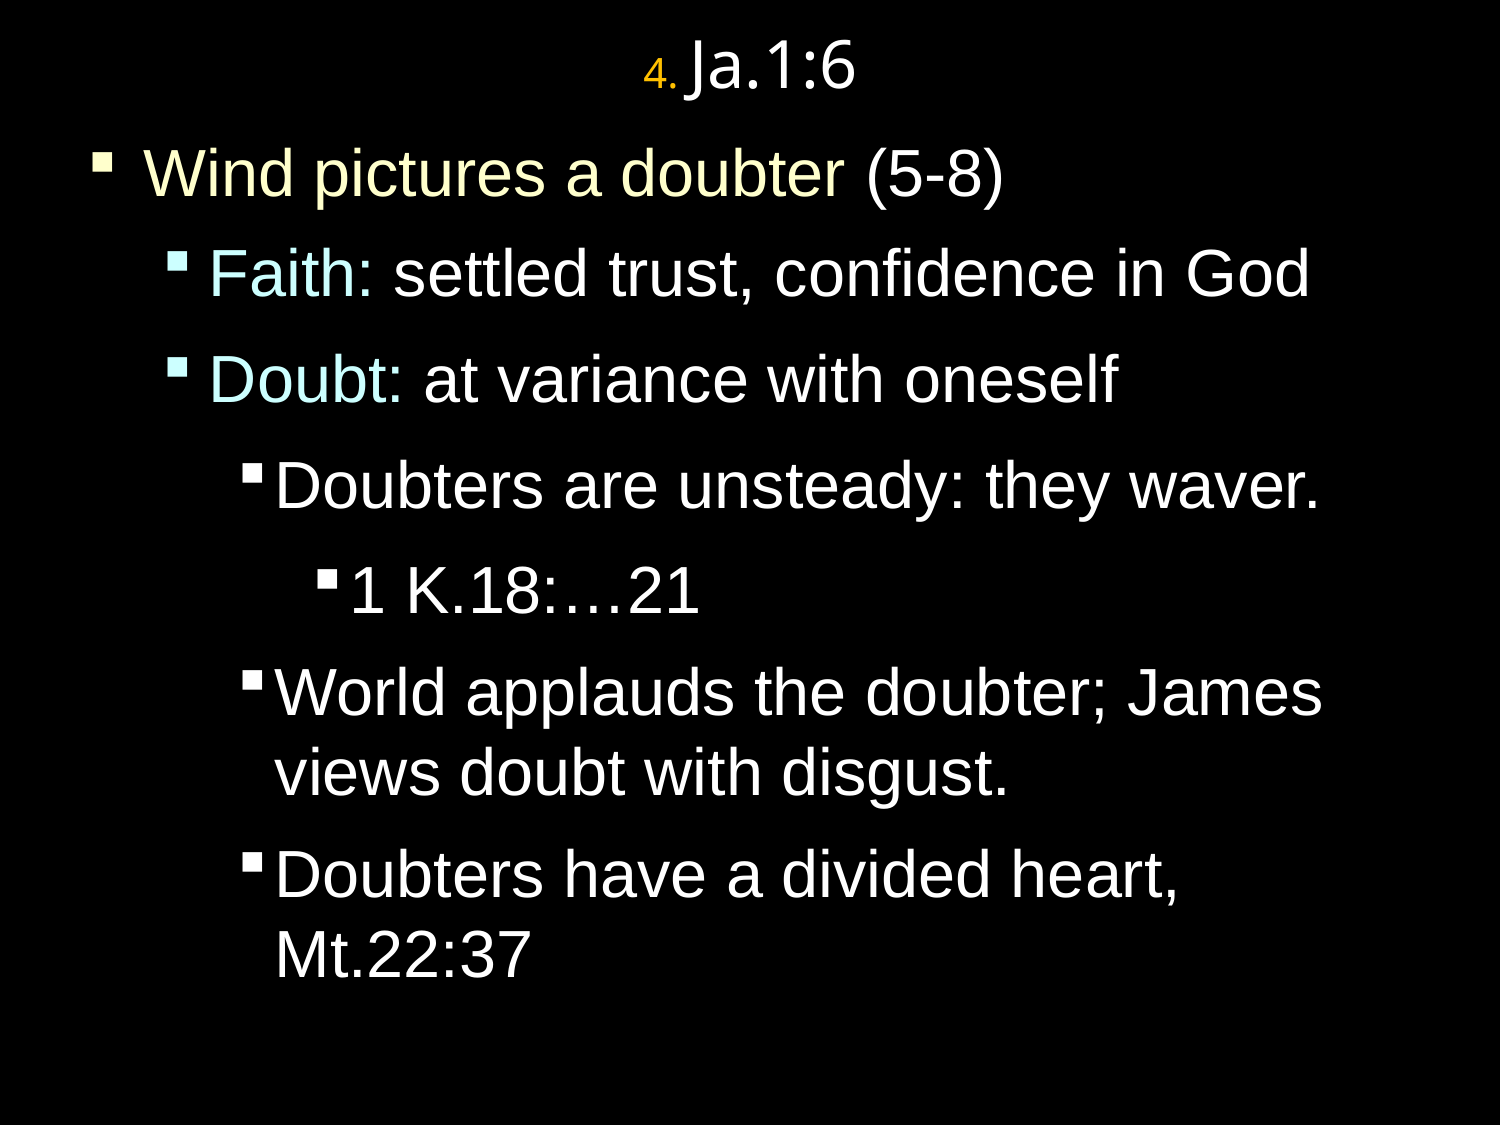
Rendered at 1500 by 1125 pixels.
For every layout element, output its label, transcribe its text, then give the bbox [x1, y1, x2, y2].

title 4. Ja.1:6 [50, 0, 1450, 123]
list Wind pictures a doubter (5-8) Faith: settled trust, confidence in God Doubt: at variance with oneself Doubters are unsteady: they waver. 1 K.18:…21 World applauds the doubter; James views doubt with disgust. Doubters have a divided heart, Mt.22:37 [71, 122, 1431, 1053]
